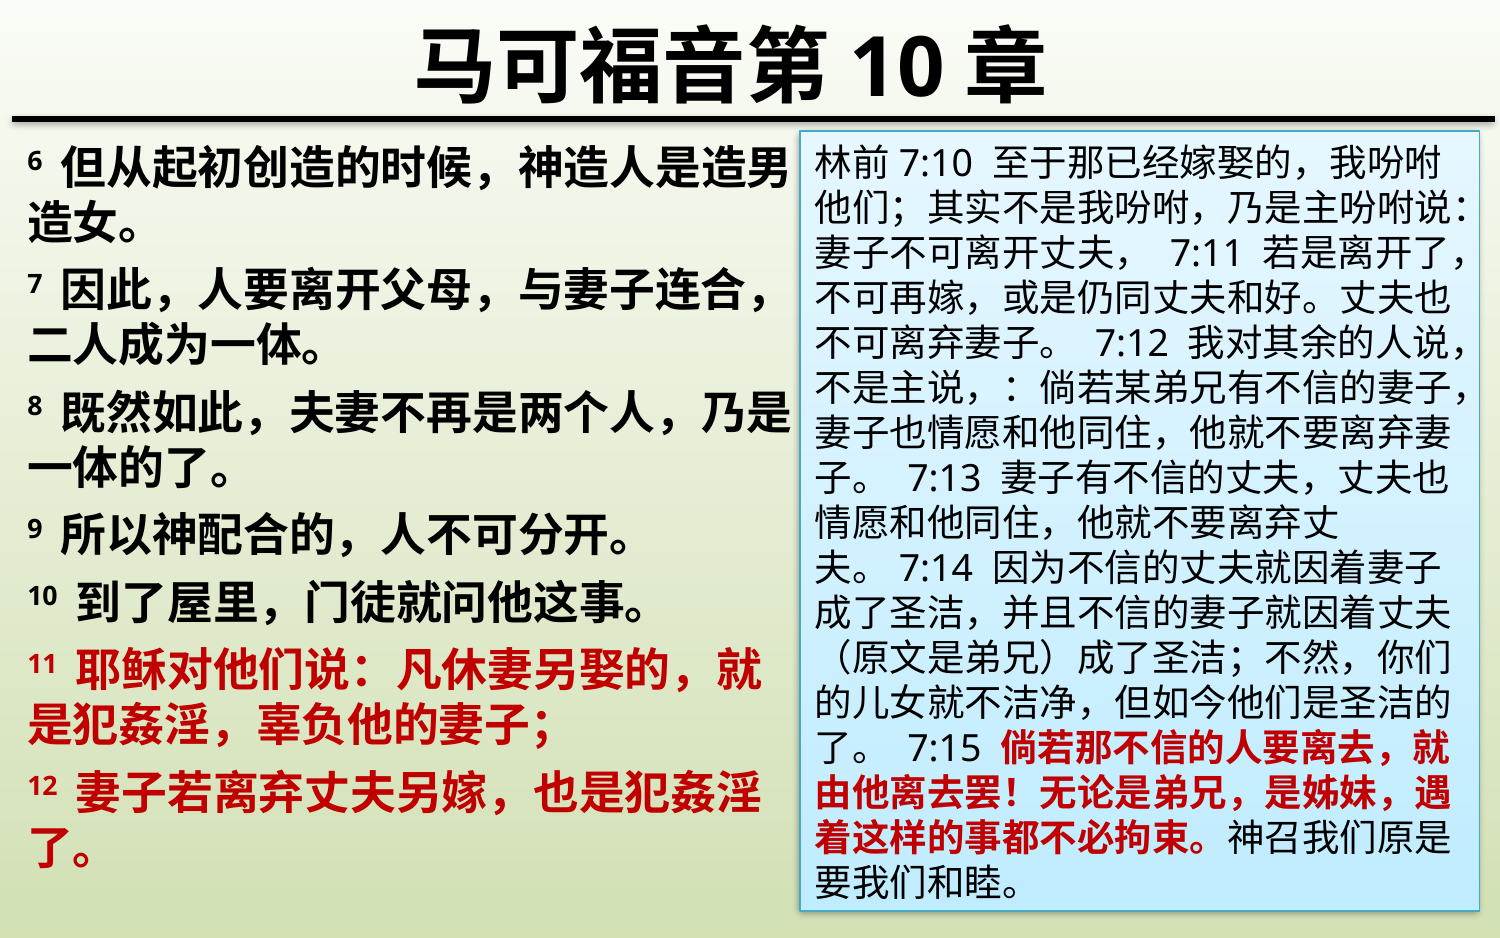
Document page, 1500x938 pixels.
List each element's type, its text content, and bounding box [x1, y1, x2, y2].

text_box 林前7:10 至于那已经嫁娶的，我吩咐他们；其实不是我吩咐，乃是主吩咐说：妻子不可离开丈夫， 7:11 若是离开了，不可再嫁，或是仍同丈夫和好。丈夫也不可离弃妻子。 7:12 我对其余的人说，不是主说，：倘若某弟兄有不信的妻子，妻子也情愿和他同住，他就不要离弃妻子。 7:13 妻子有不信的丈夫，丈夫也情愿和他同住，他就不要离弃丈夫。7:14 因为不信的丈夫就因着妻子成了圣洁，并且不信的妻子就因着丈夫（原文是弟兄）成了圣洁；不然，你们的儿女就不洁净，但如今他们是圣洁的了。 7:15 倘若那不信的人要离去，就由他离去罢！无论是弟兄，是姊妹，遇着这样的事都不必拘束。神召我们原是要我们和睦。 [799, 130, 1480, 912]
text_box 6 但从起初创造的时候，神造人是造男造女。 7 因此，人要离开父母，与妻子连合，二人成为一体。 8 既然如此，夫妻不再是两个人，乃是一体的了。 9 所以神配合的，人不可分开。 10 到了屋里，门徒就问他这事。 11 耶稣对他们说：凡休妻另娶的，就是犯姦淫，辜负他的妻子； 12 妻子若离弃丈夫另嫁，也是犯姦淫了。 [12, 131, 796, 881]
text_box 马可福音第10章 [398, 6, 1063, 114]
